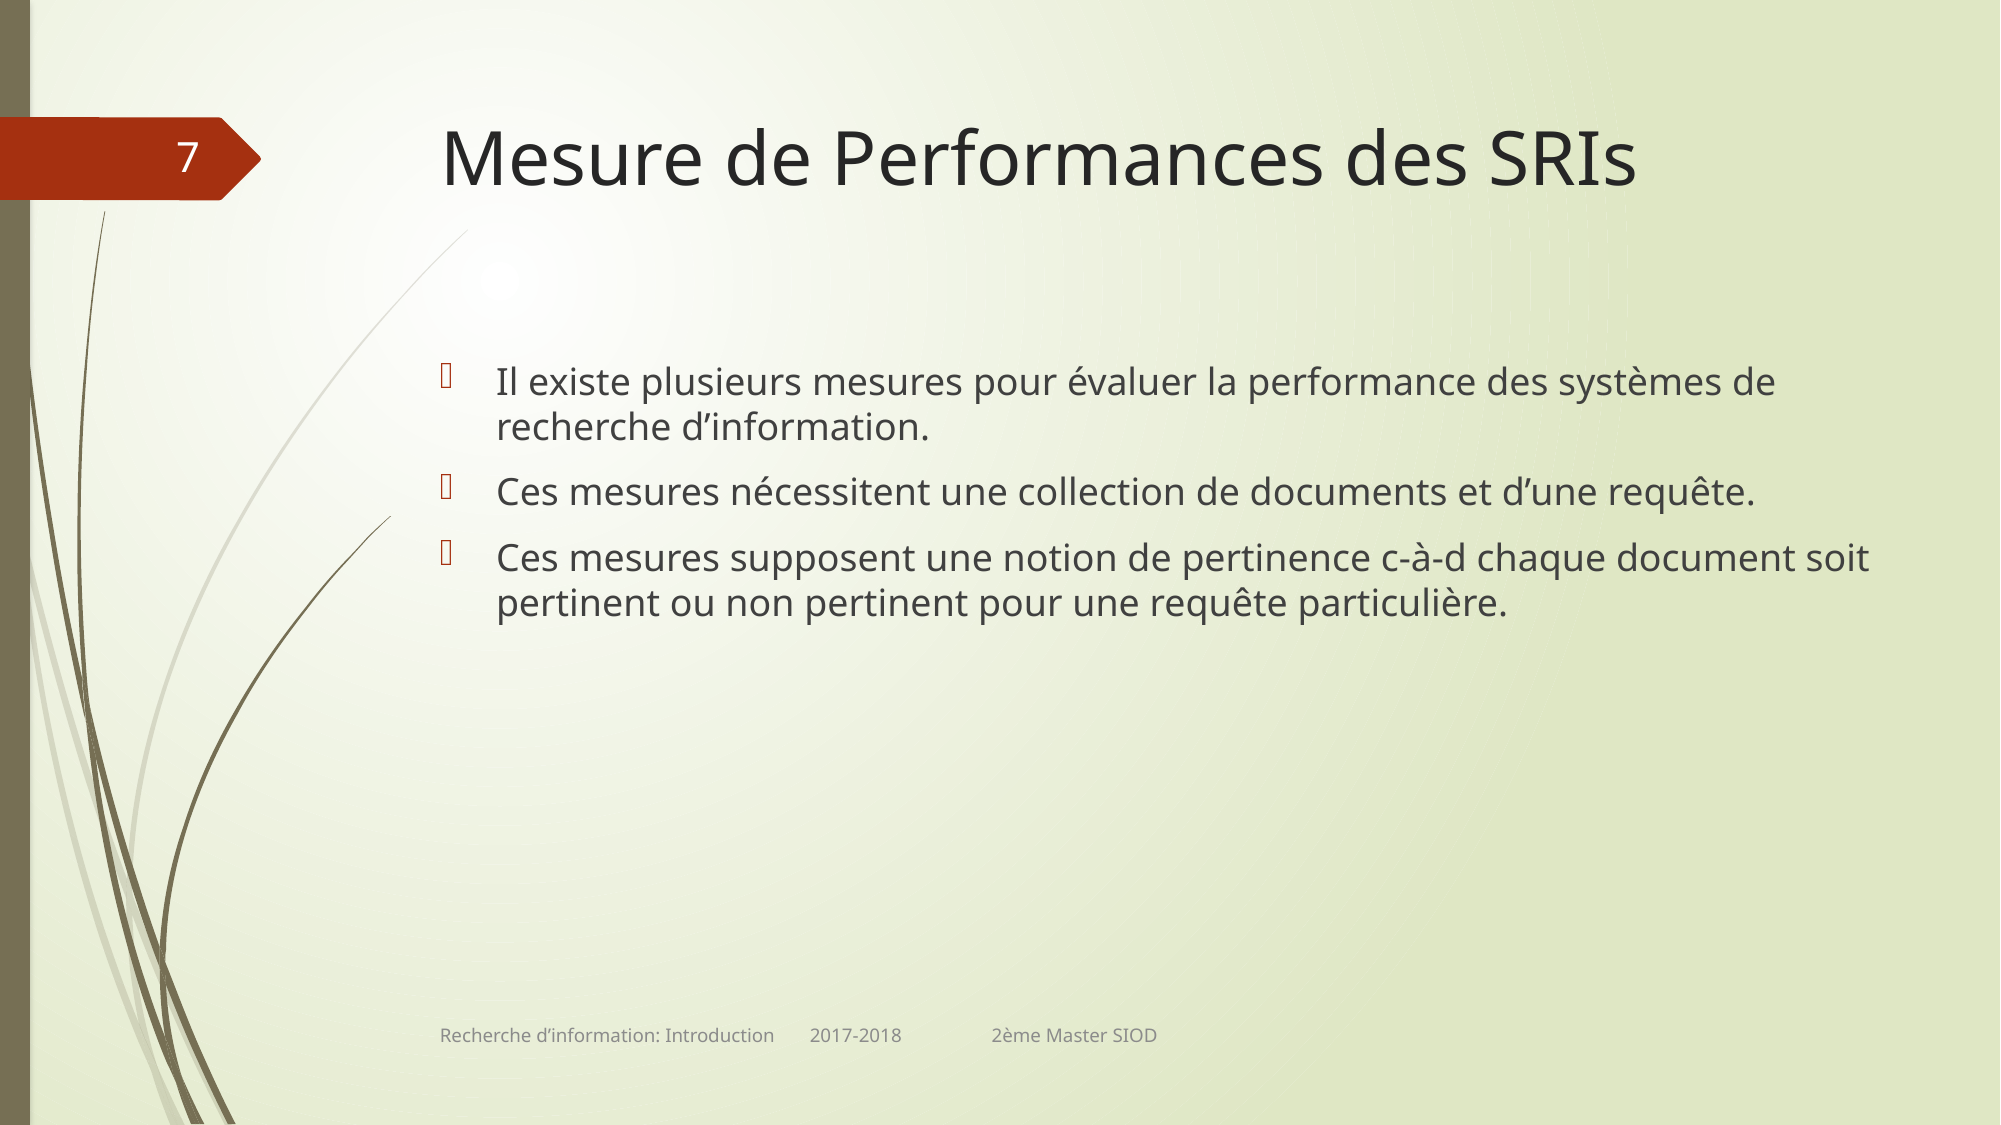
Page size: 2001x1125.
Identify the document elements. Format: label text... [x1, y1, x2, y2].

title Mesure de Performances des SRIs [425, 102, 1888, 313]
footer Recherche d’information: Introduction 2017-2018 2ème Master SIOD [424, 1006, 1675, 1067]
list Il existe plusieurs mesures pour évaluer la performance des systèmes de recherche d’information. Ces mesures nécessitent une collection de documents et d’une requête. Ces mesures supposent une notion de pertinence c-à-d chaque document soit pertinent ou non pertinent pour une requête particulière. [424, 350, 1888, 970]
slide_number 7 [87, 129, 216, 190]
